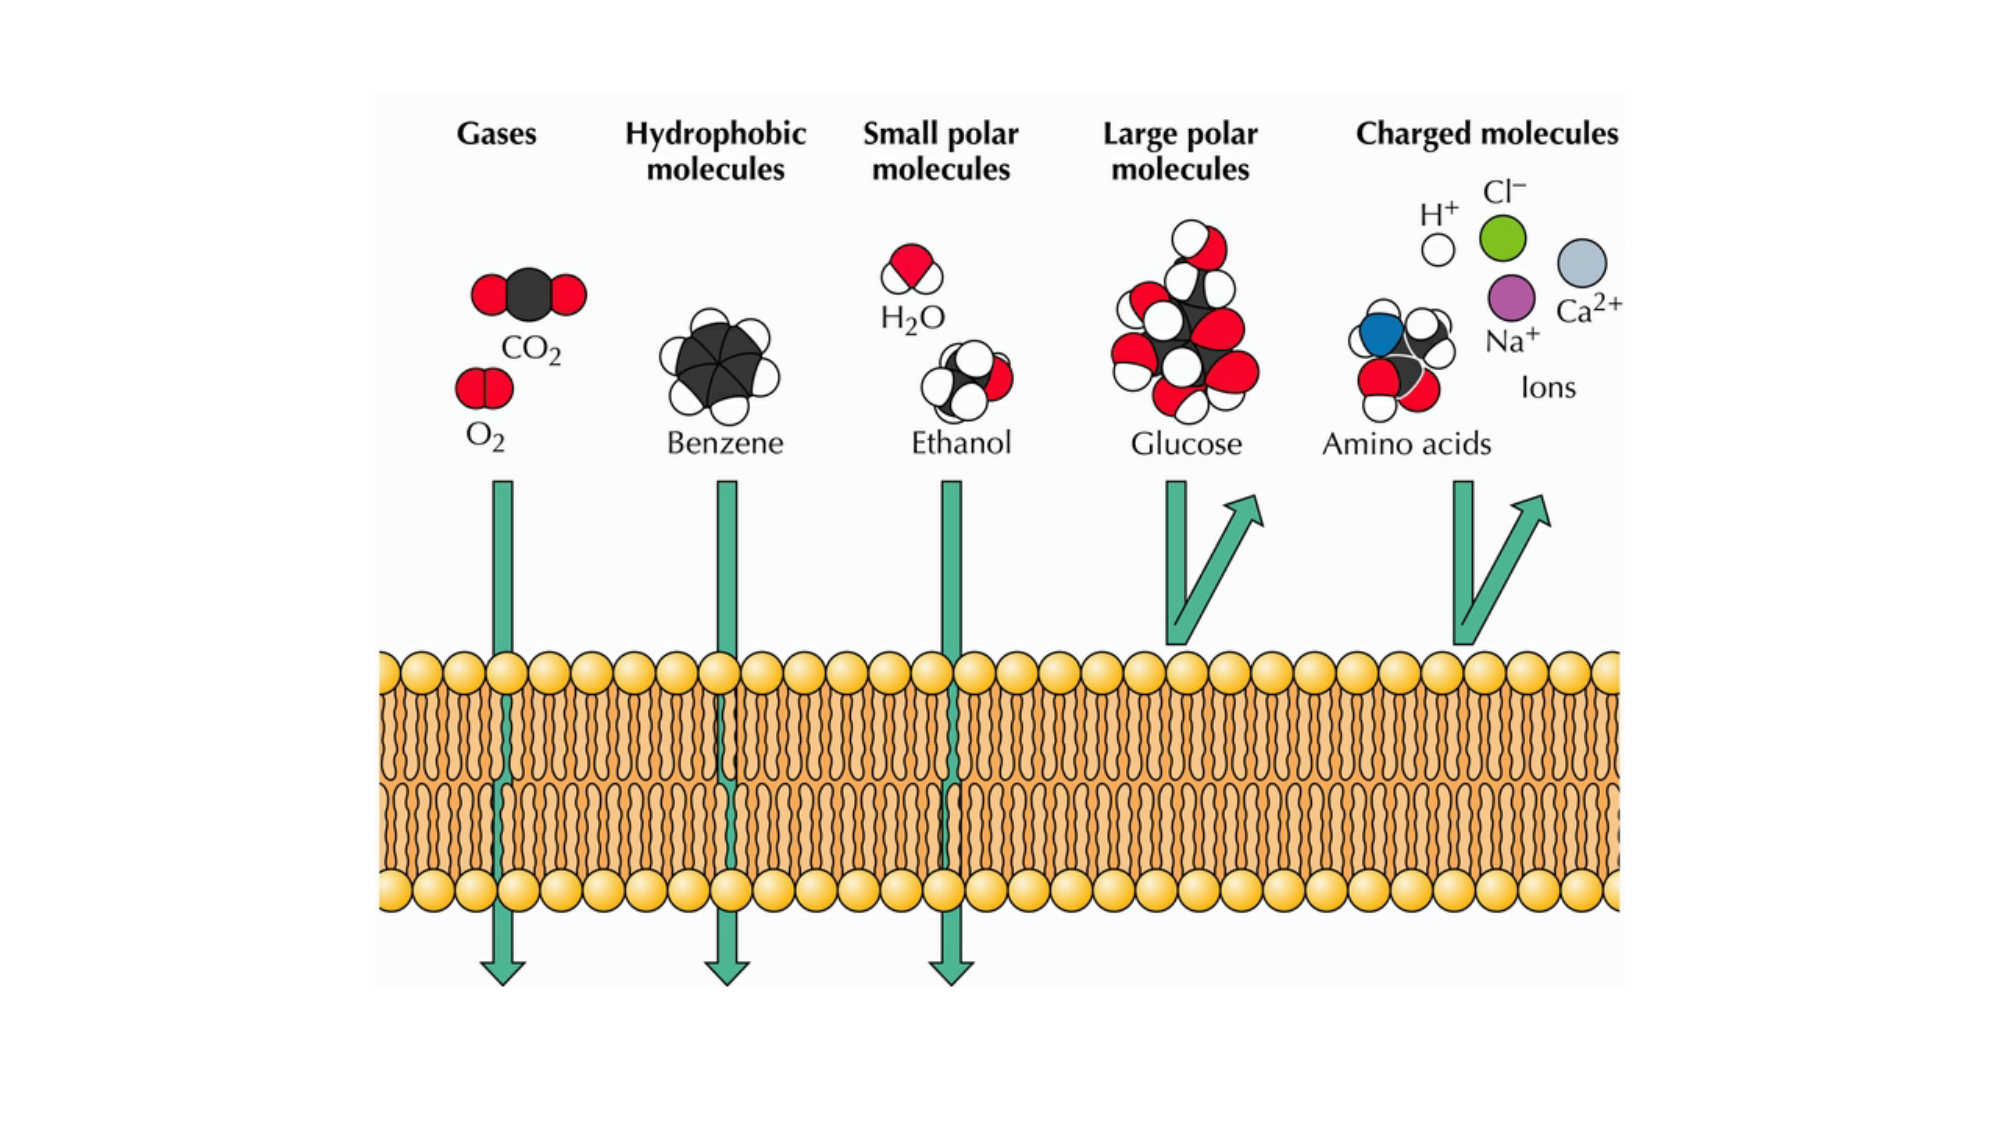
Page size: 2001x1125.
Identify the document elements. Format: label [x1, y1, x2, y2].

picture [374, 93, 1625, 987]
